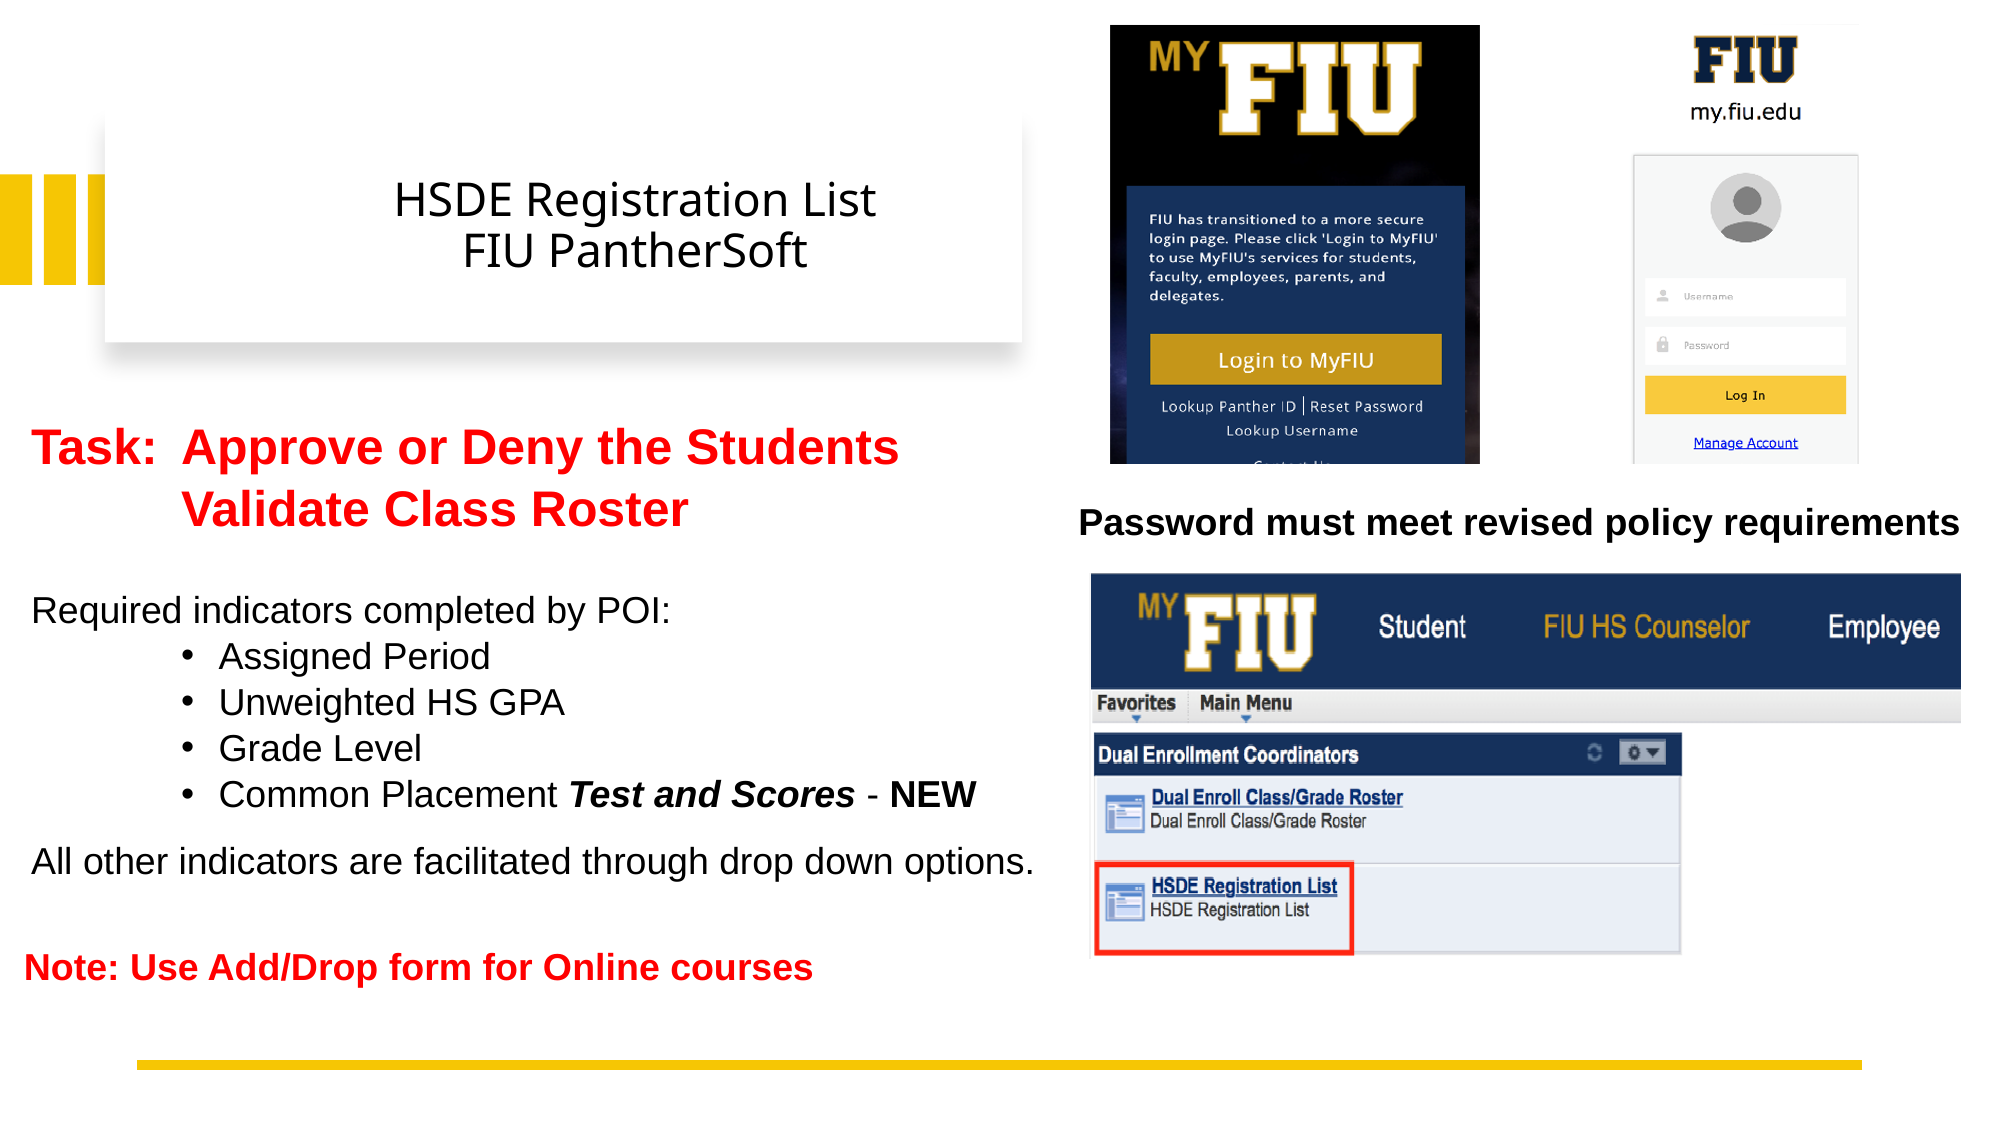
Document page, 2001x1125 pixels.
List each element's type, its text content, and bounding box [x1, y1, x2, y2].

text_box [104, 107, 1023, 343]
text_box Password must meet revised policy requirements [1063, 490, 1982, 551]
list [1089, 573, 1961, 959]
list Task: Approve or Deny the Students Validate Class Roster Required indicators completed by POI: Assigned Period Unweighted HS GPA Grade Level Common Placement Test and Scores - NEW All other indicators are facilitated through drop down options. [16, 382, 1088, 923]
text_box Note: Use Add/Drop form for Online courses [9, 935, 1081, 996]
title HSDE Registration List FIU PantherSoft [176, 143, 1095, 314]
picture [1109, 24, 1859, 464]
text_box [0, 0, 2000, 1125]
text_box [0, 174, 120, 285]
